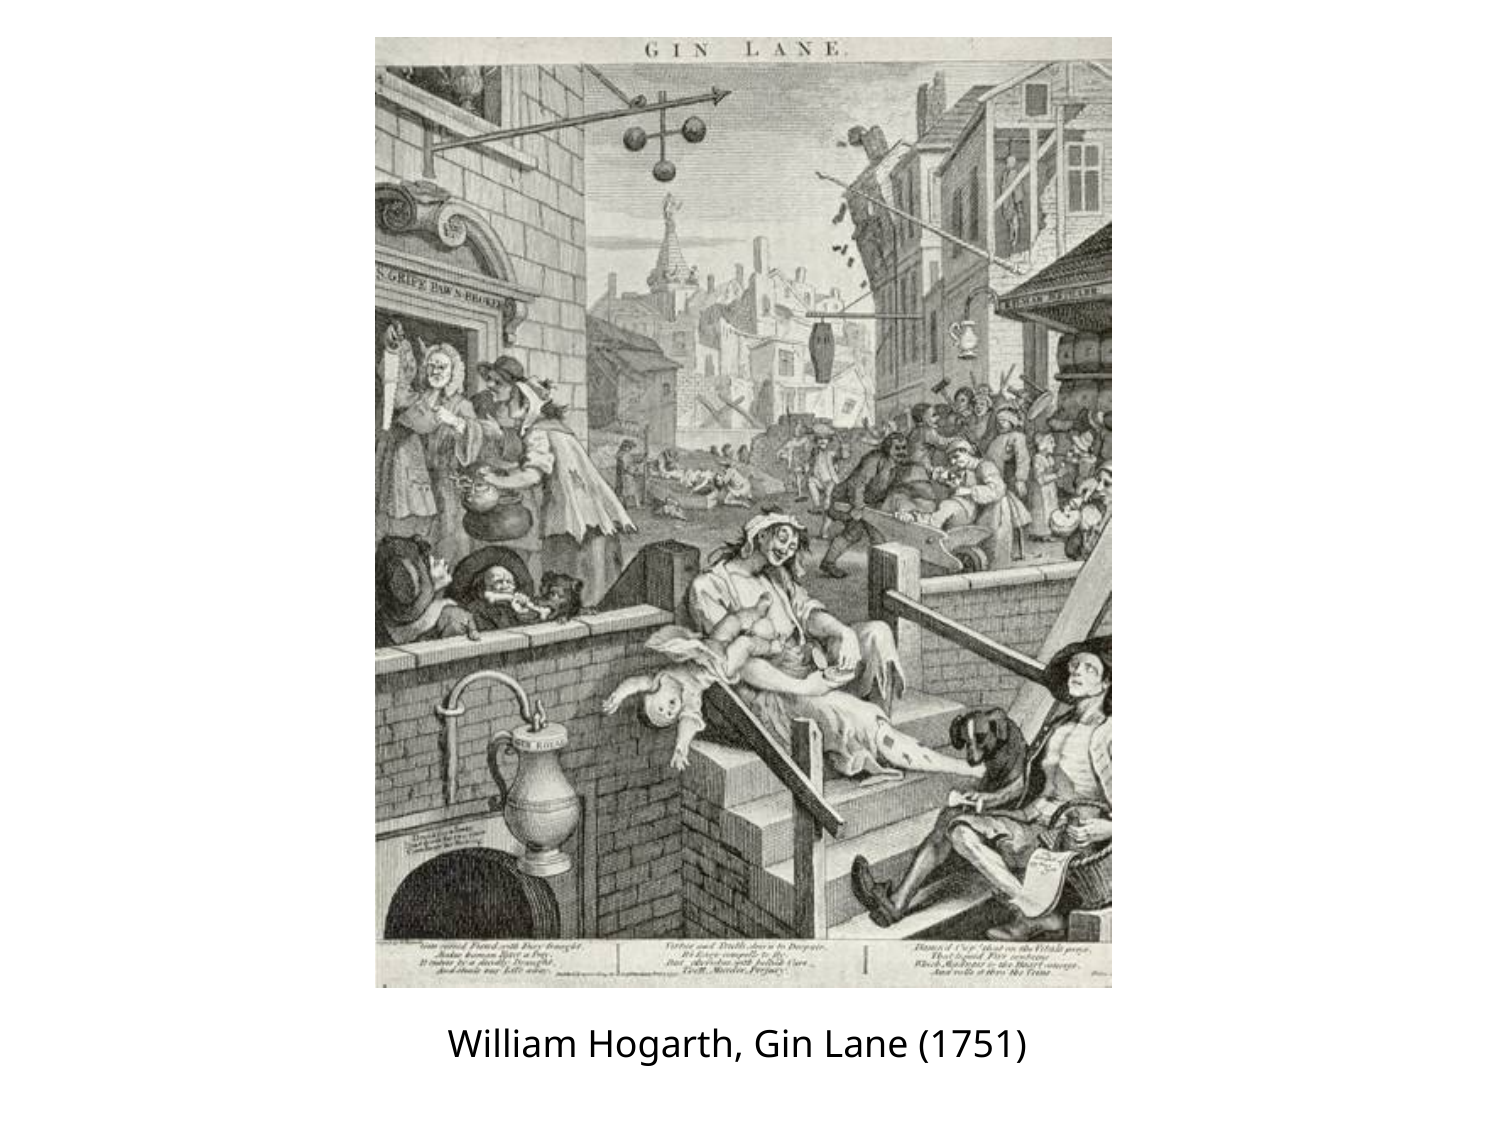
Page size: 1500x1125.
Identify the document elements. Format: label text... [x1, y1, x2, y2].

picture [374, 37, 1112, 988]
text_box William Hogarth, Gin Lane (1751) [375, 1012, 1100, 1073]
